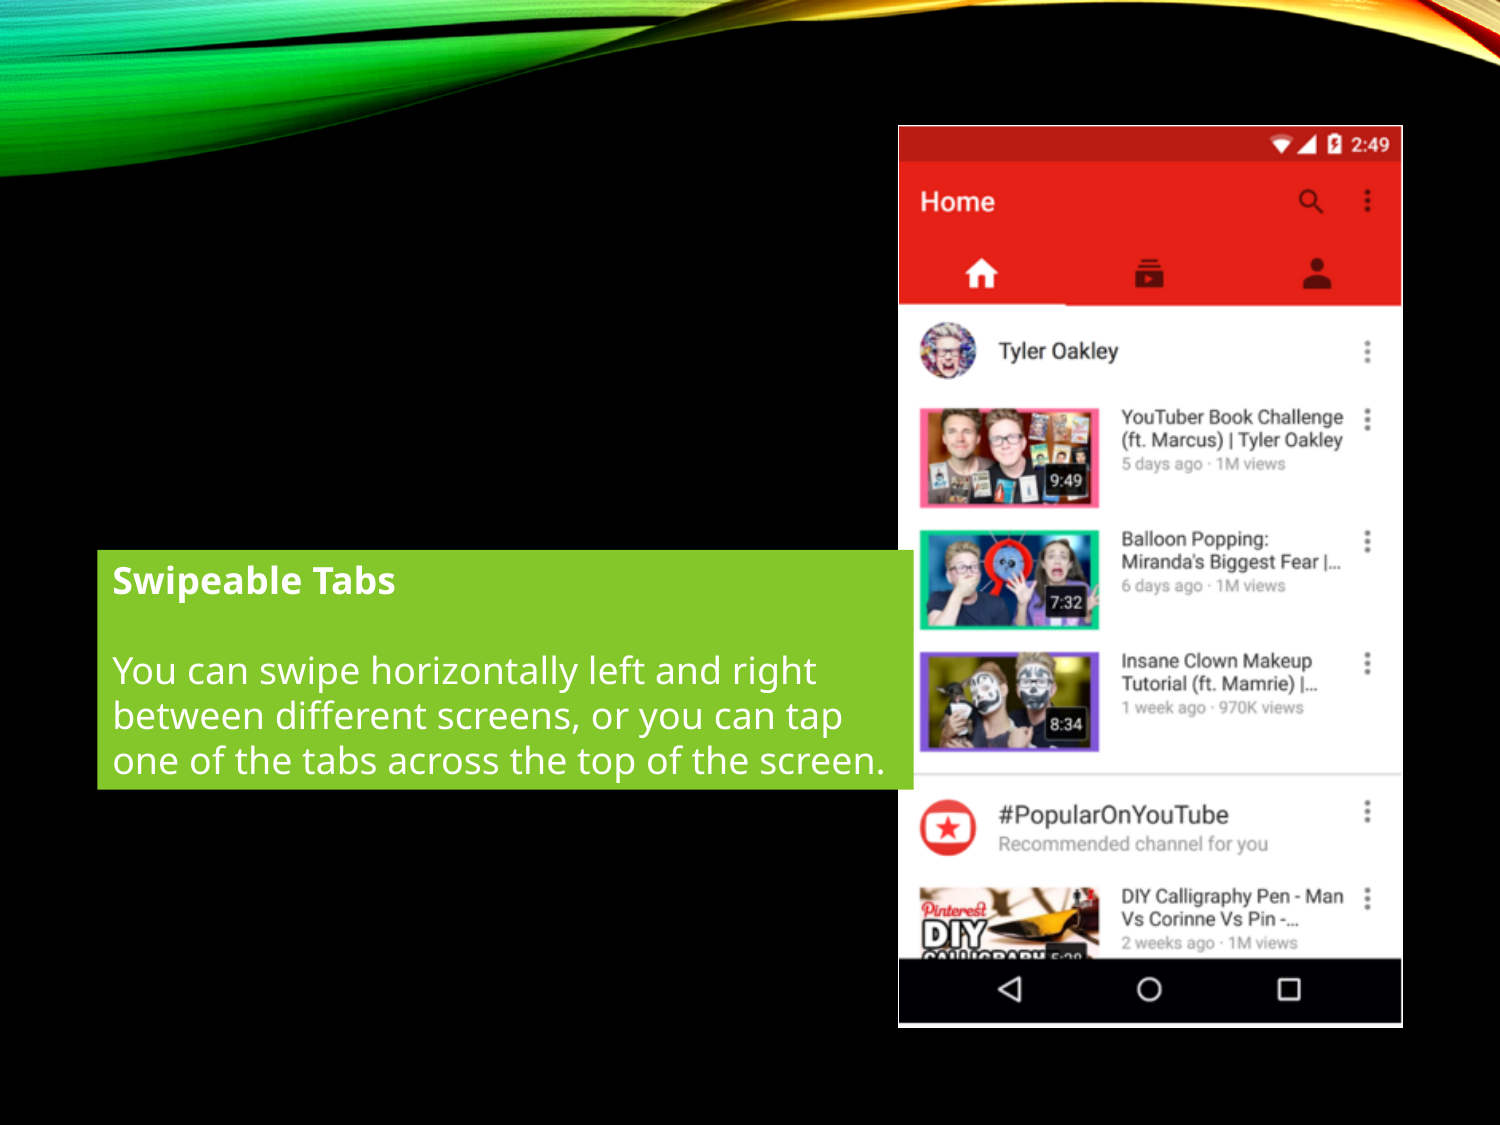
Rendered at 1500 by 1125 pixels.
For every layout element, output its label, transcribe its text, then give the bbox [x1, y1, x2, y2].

picture [0, 0, 1500, 1028]
text_box Swipeable Tabs You can swipe horizontally left and right between different screens, or you can tap one of the tabs across the top of the screen. [97, 549, 897, 790]
